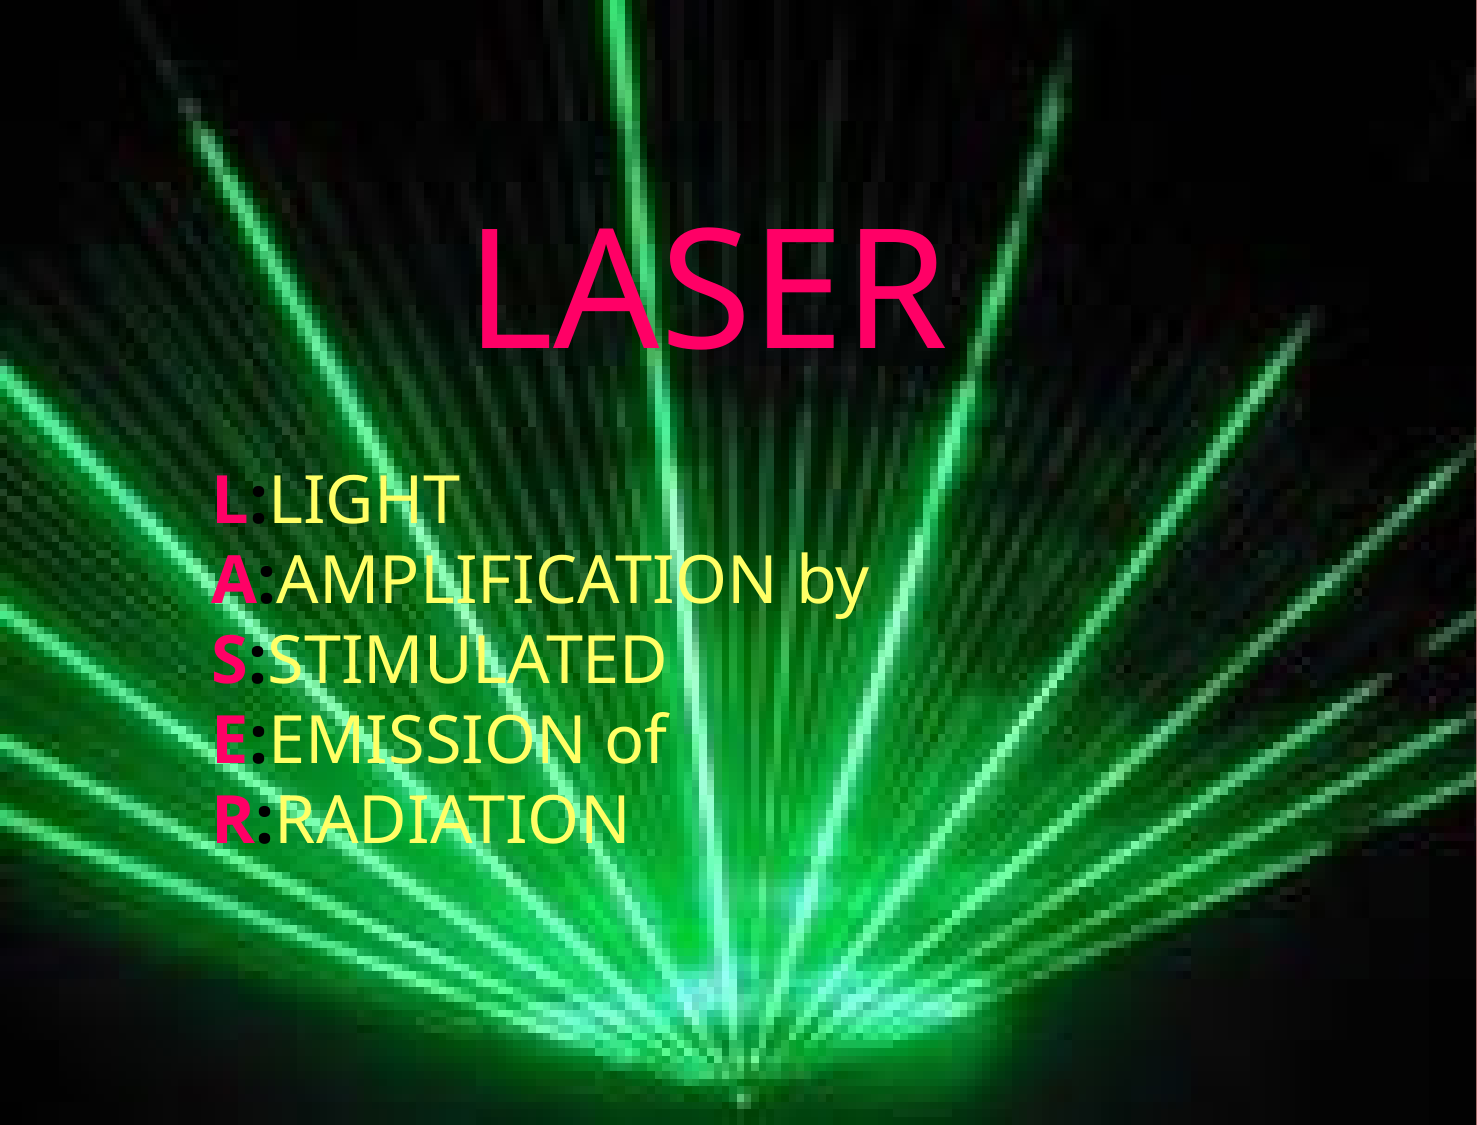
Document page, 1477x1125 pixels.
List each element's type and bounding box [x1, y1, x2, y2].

list [0, 0, 1477, 1125]
